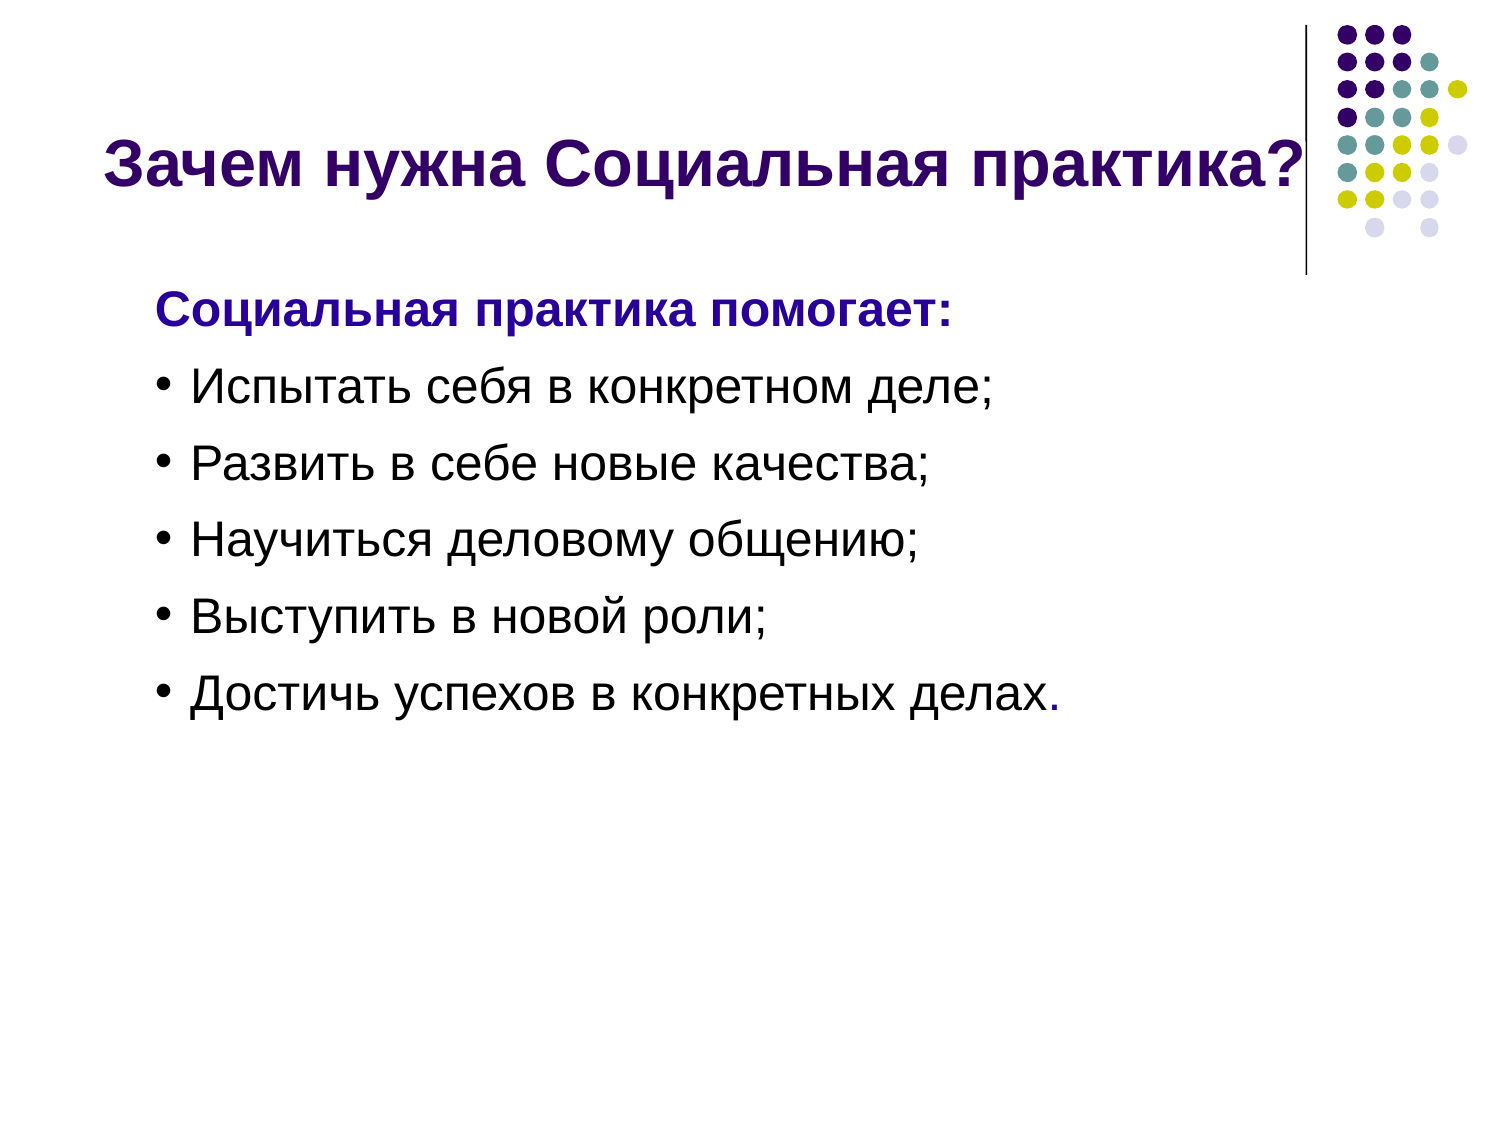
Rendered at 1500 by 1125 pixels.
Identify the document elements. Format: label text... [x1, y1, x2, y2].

text_box Зачем нужна Социальная практика? [88, 90, 1416, 208]
text_box Социальная практика помогает: Испытать себя в конкретном деле; Развить в себе новые качества; Научиться деловому общению; Выступить в новой роли; Достичь успехов в конкретных делах. [140, 172, 1364, 966]
